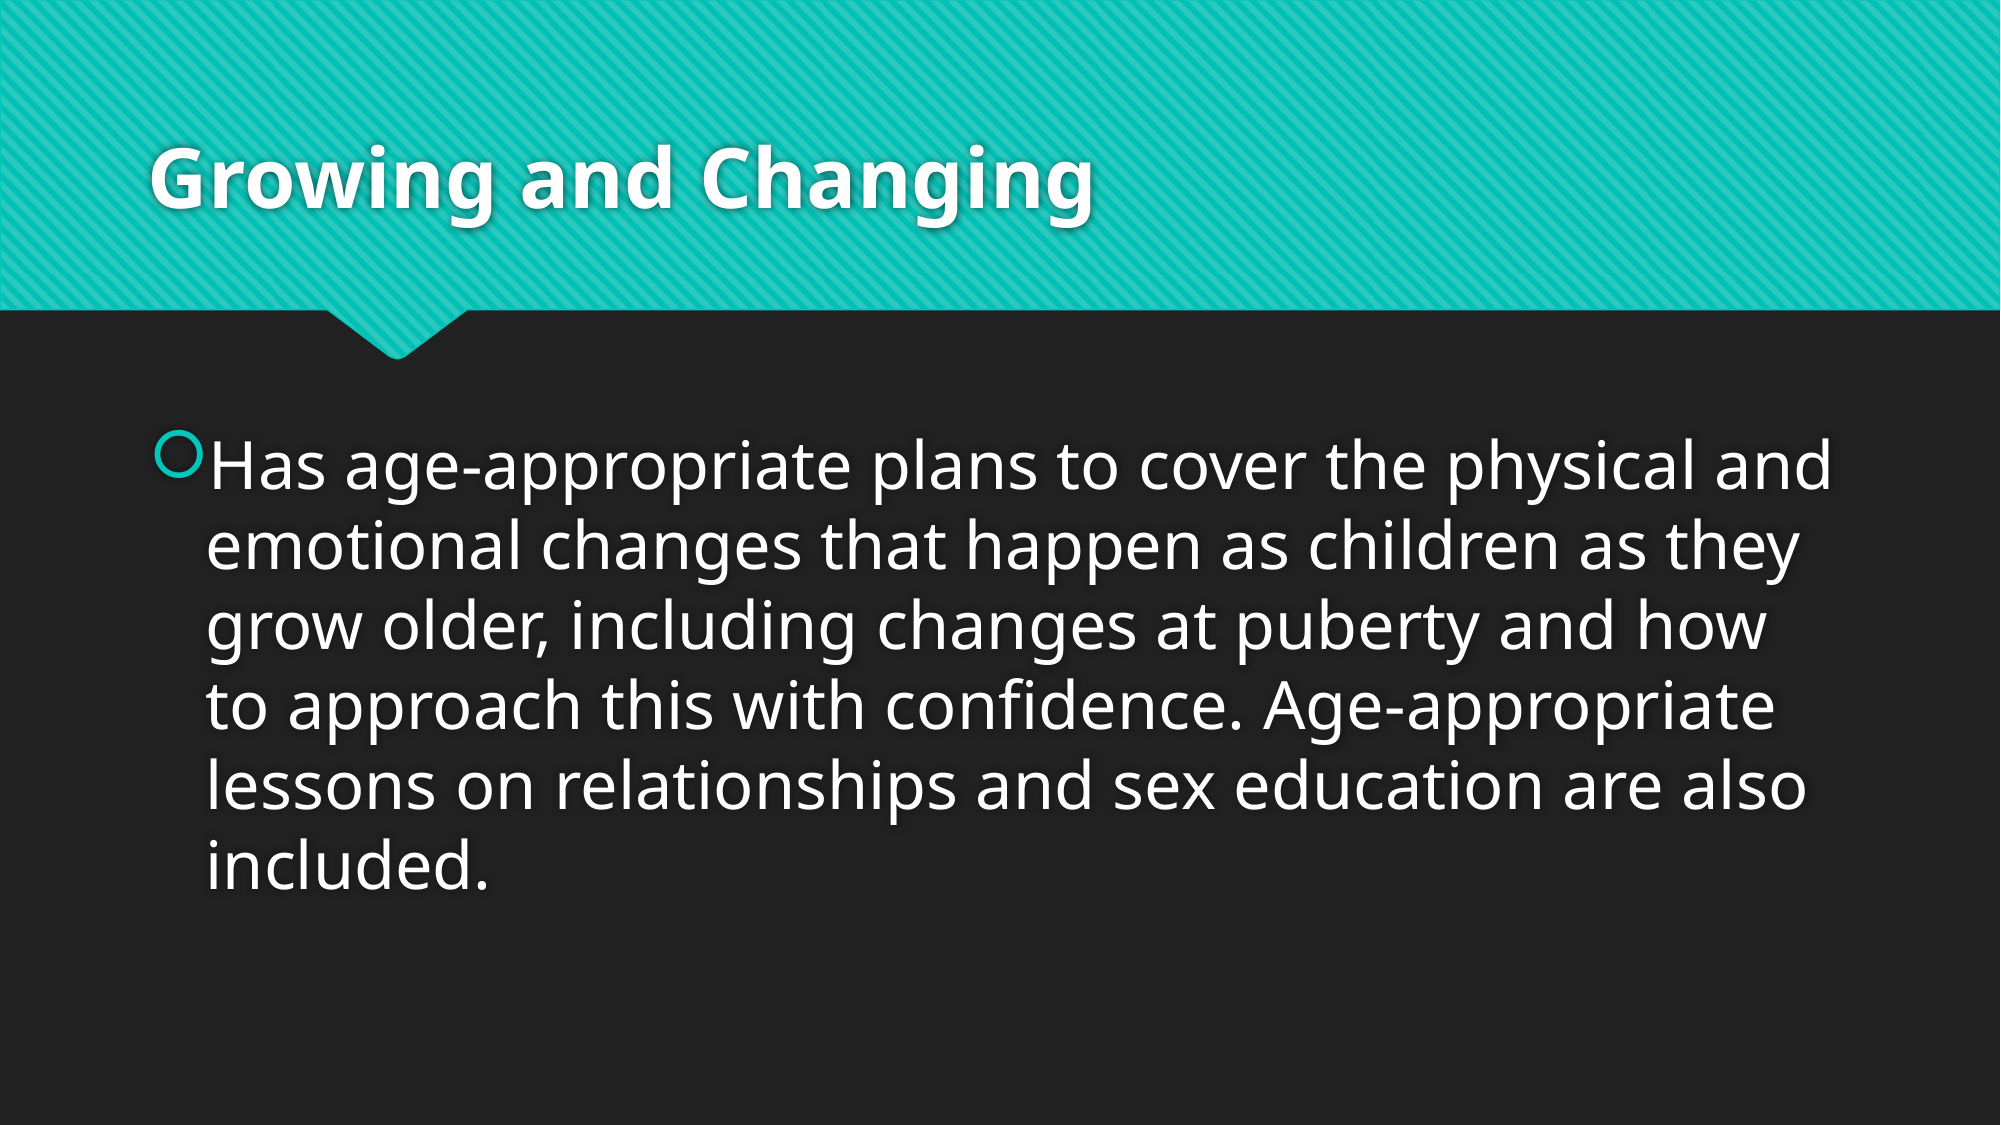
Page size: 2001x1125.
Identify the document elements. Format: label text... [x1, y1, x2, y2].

list Has age-appropriate plans to cover the physical and emotional changes that happen as children as they grow older, including changes at puberty and how to approach this with confidence. Age-appropriate lessons on relationships and sex education are also included. [134, 364, 1866, 962]
title Growing and Changing [132, 73, 1868, 233]
